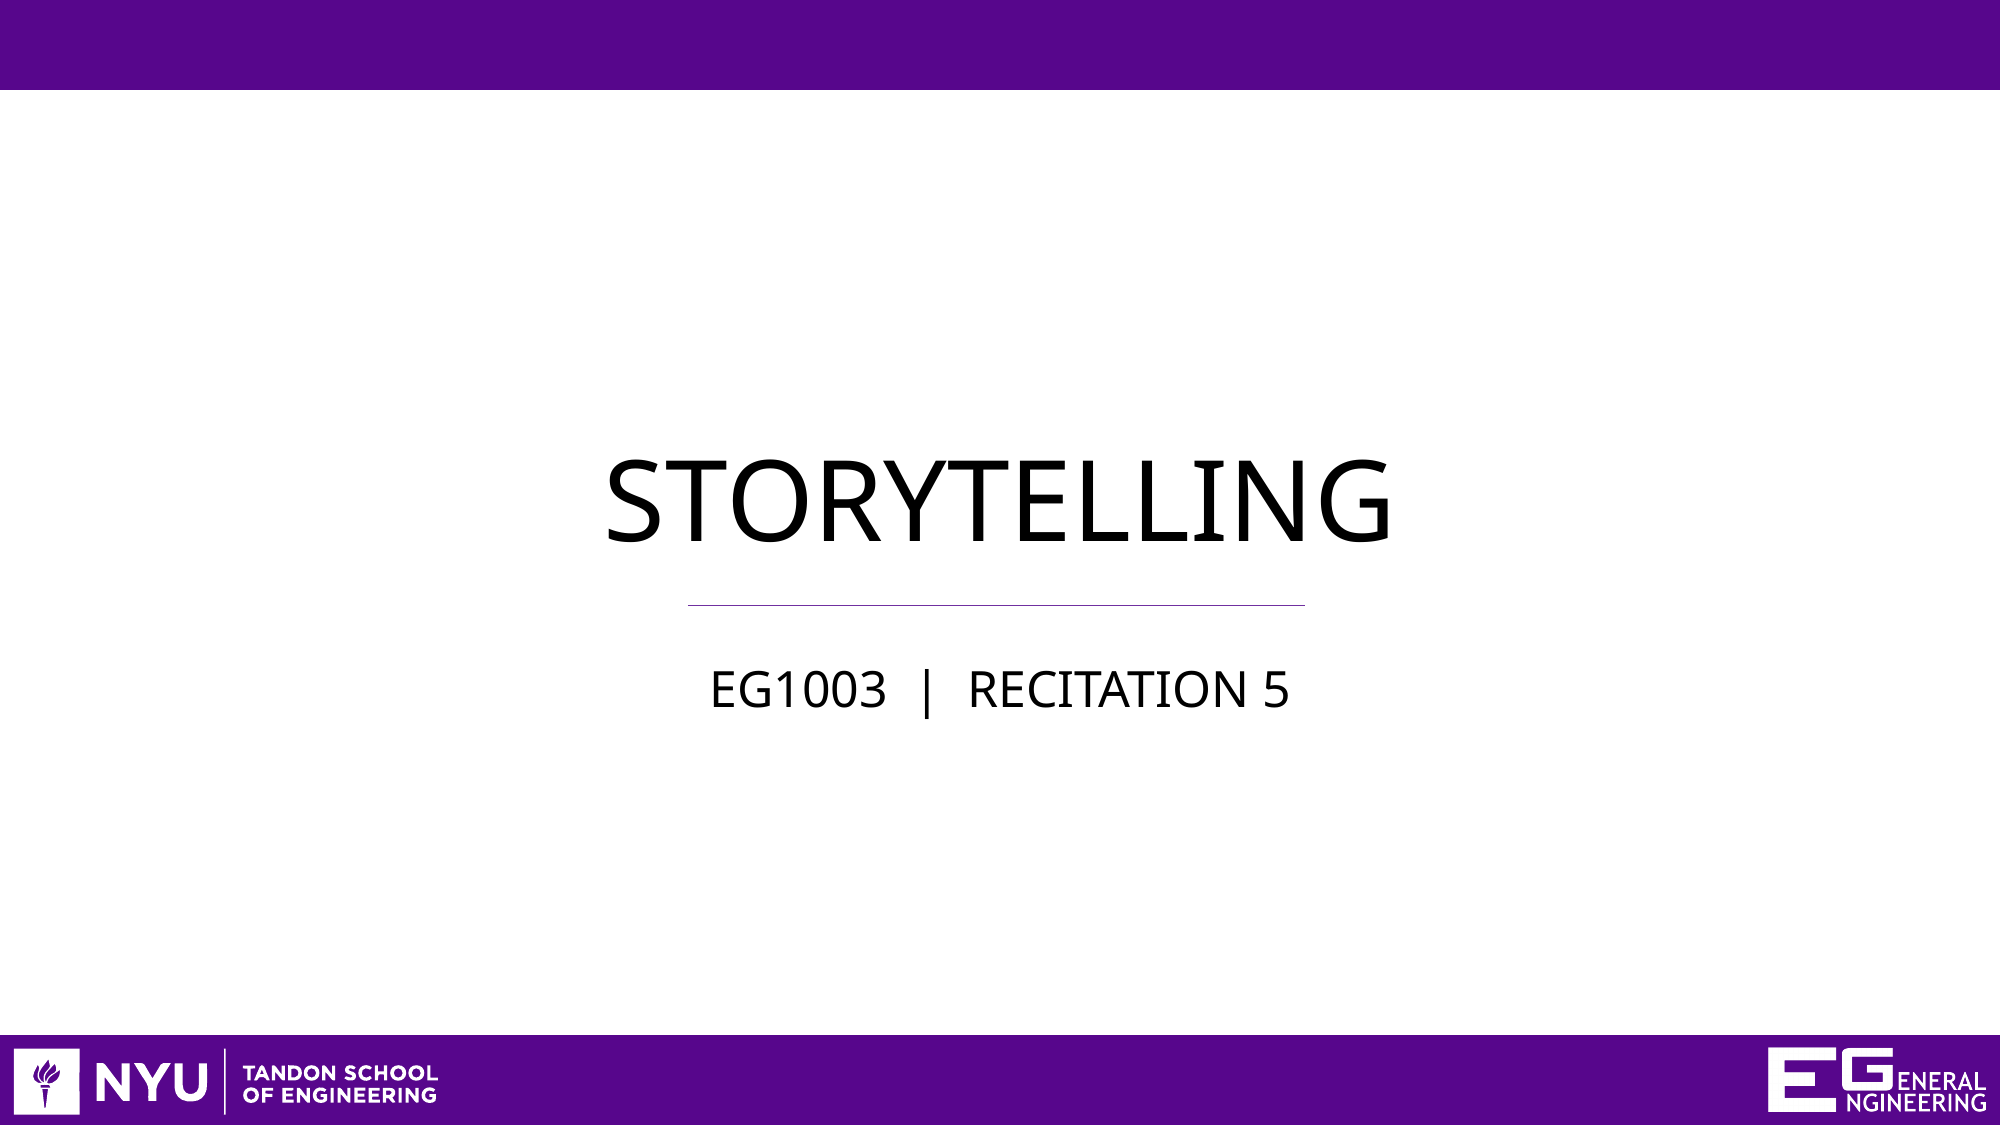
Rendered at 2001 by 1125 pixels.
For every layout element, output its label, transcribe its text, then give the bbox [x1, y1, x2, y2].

subtitle EG1003 | RECITATION 5 [249, 657, 1750, 735]
text_box [0, 0, 2000, 91]
text_box [0, 1034, 1752, 1125]
title STORYTELLING [146, 181, 1854, 574]
picture [1752, 1031, 2000, 1125]
picture [13, 1048, 438, 1115]
